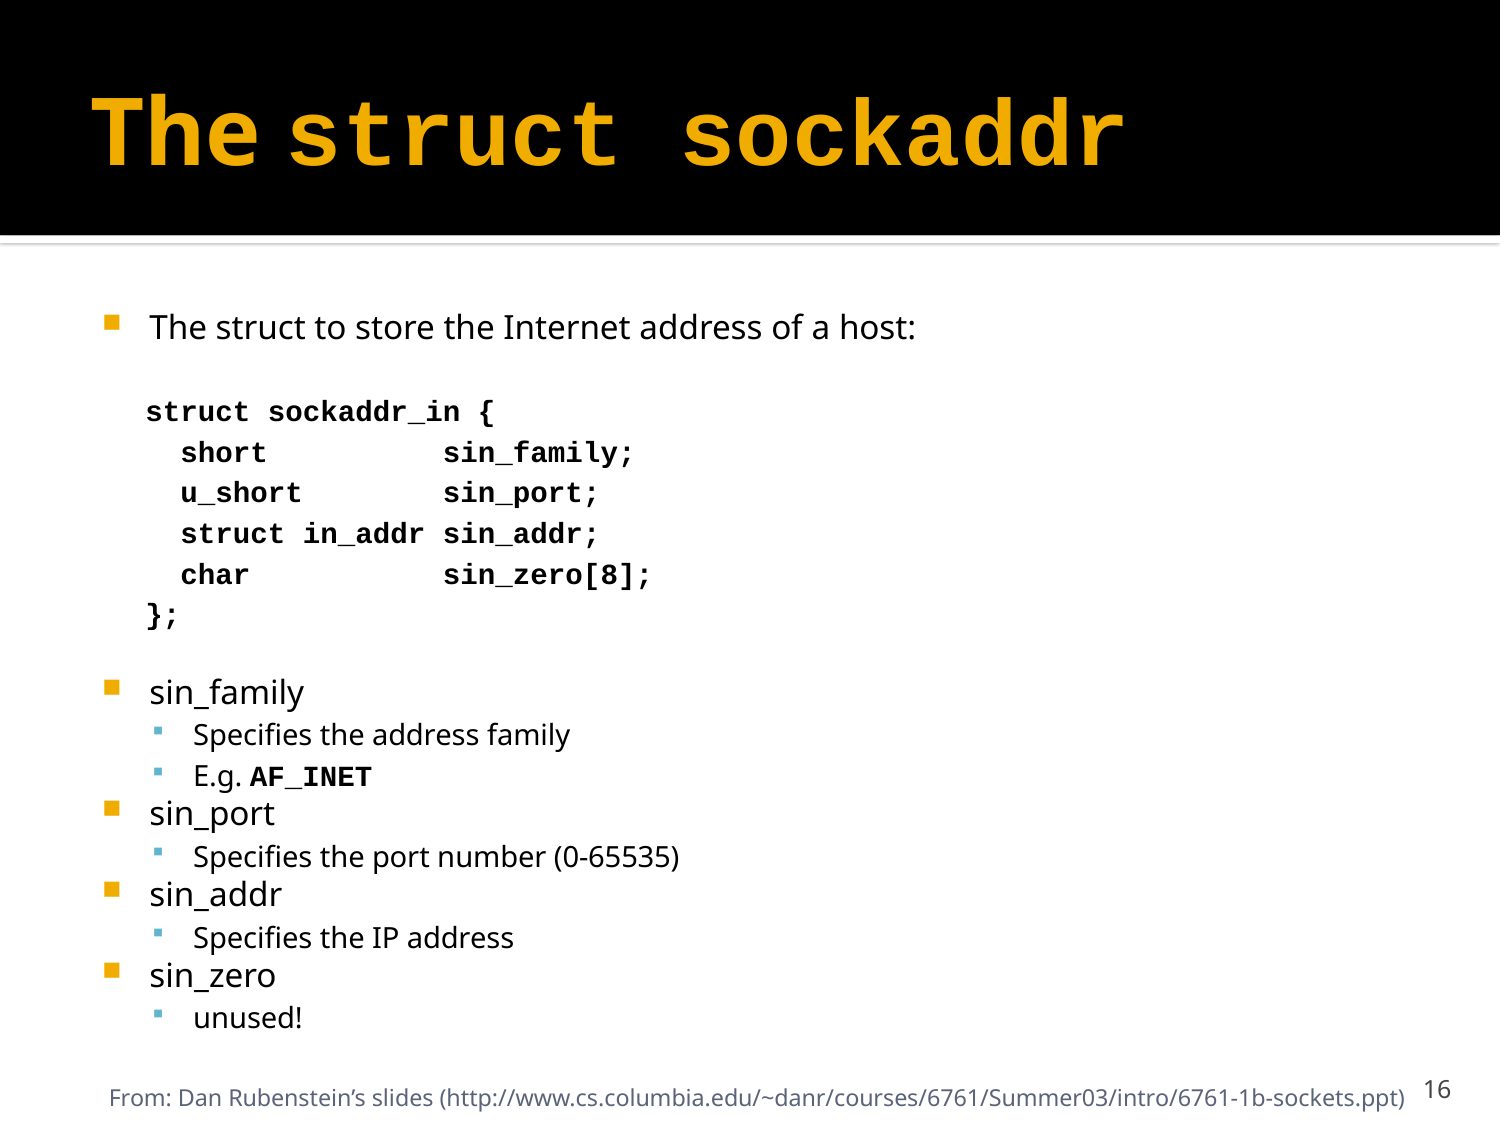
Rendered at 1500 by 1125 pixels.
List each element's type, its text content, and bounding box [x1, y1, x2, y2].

title The struct sockaddr [75, 25, 1425, 231]
slide_number 16 [1425, 1062, 1467, 1108]
list The struct to store the Internet address of a host: struct sockaddr_in { short sin_family; u_short sin_port; struct in_addr sin_addr; char sin_zero[8]; }; sin_family Specifies the address family E.g. AF_INET sin_port Specifies the port number (0-65535) sin_addr Specifies the IP address sin_zero unused! [75, 291, 1425, 1050]
text_box From: Dan Rubenstein’s slides (http://www.cs.columbia.edu/~danr/courses/6761/Summer03/intro/6761-1b-sockets.ppt) [74, 1062, 1425, 1125]
